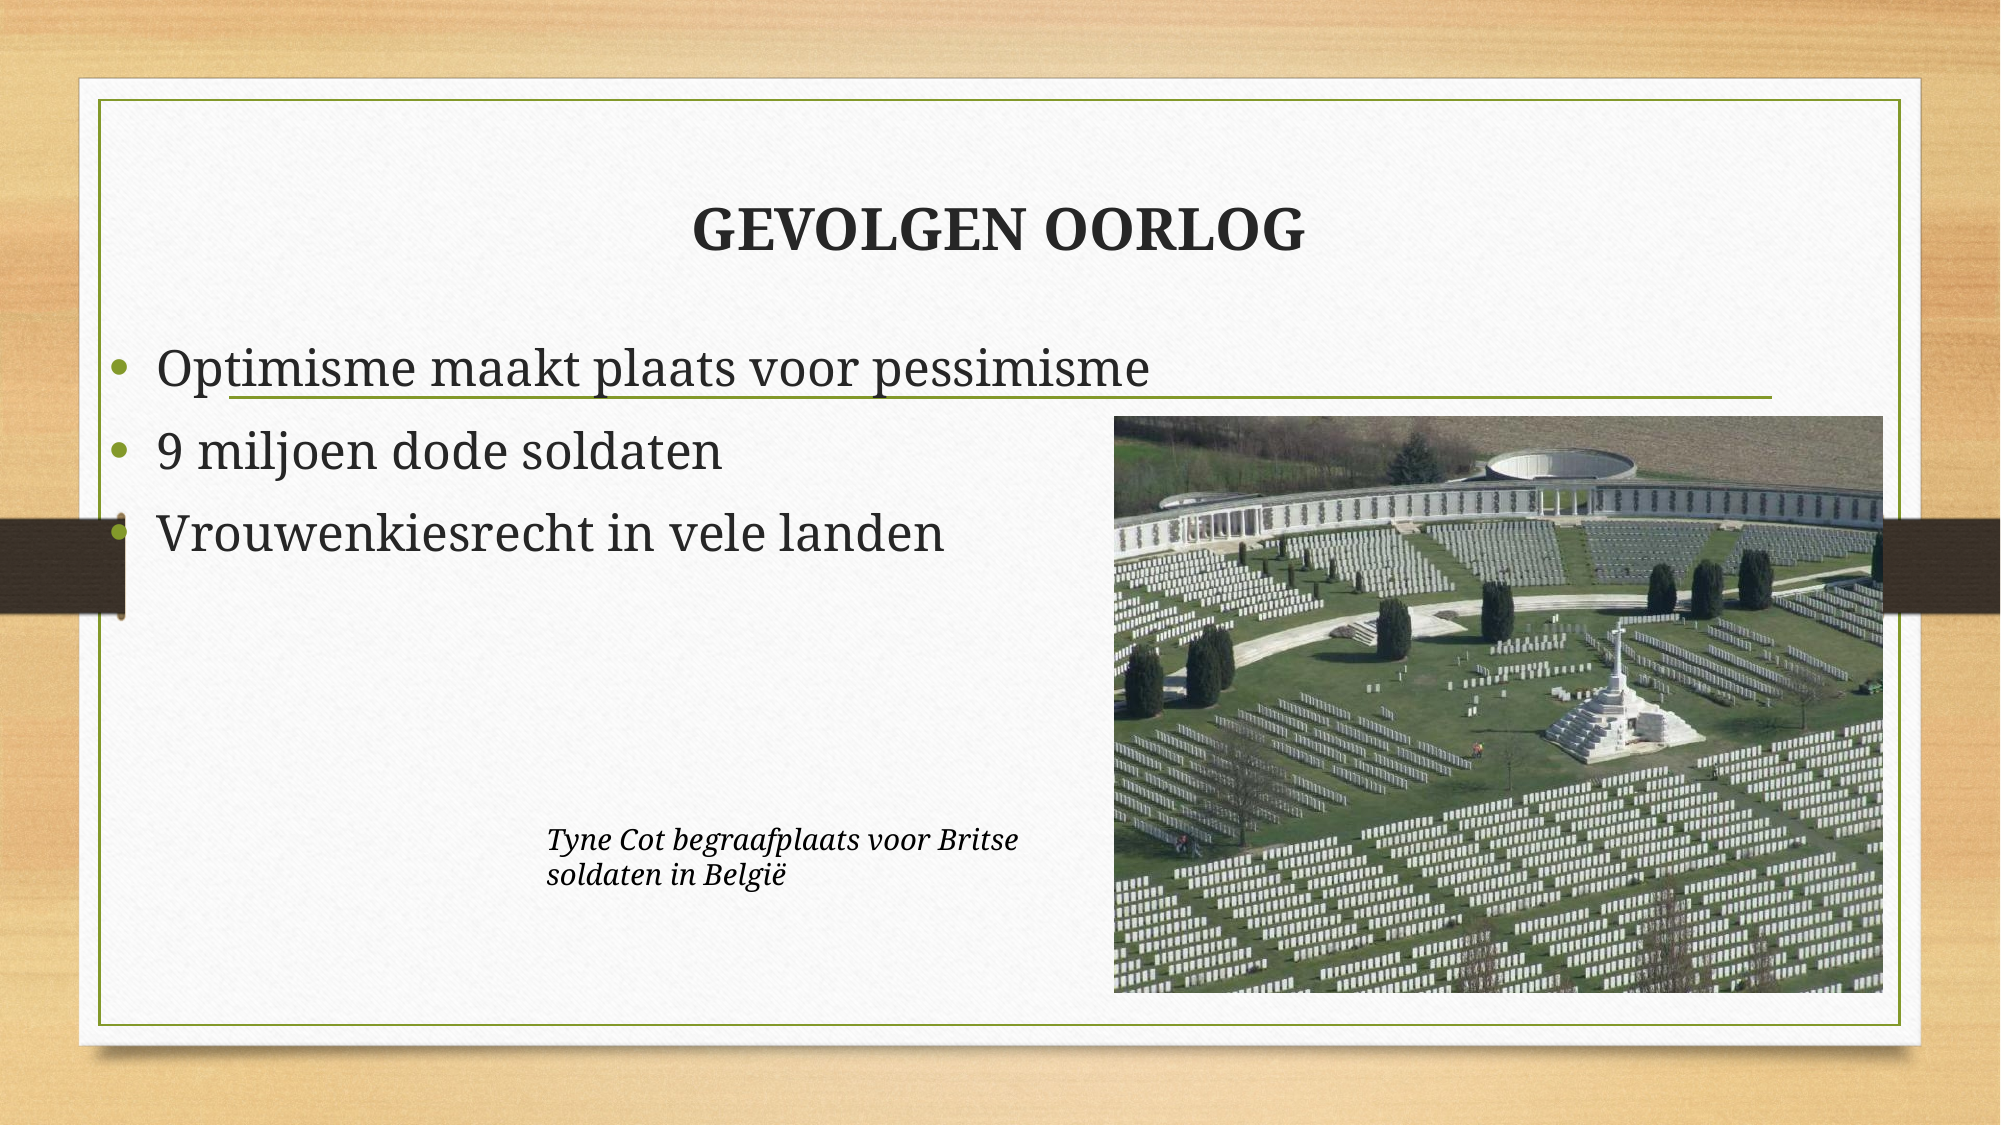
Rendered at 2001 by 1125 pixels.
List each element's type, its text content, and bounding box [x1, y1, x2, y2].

title GEVOLGEN OORLOG [212, 113, 1788, 271]
list Optimisme maakt plaats voor pessimisme 9 miljoen dode soldaten Vrouwenkiesrecht in vele landen [94, 329, 1788, 1125]
picture [0, 0, 2001, 1125]
text_box Tyne Cot begraafplaats voor Britse soldaten in België [531, 814, 1101, 899]
